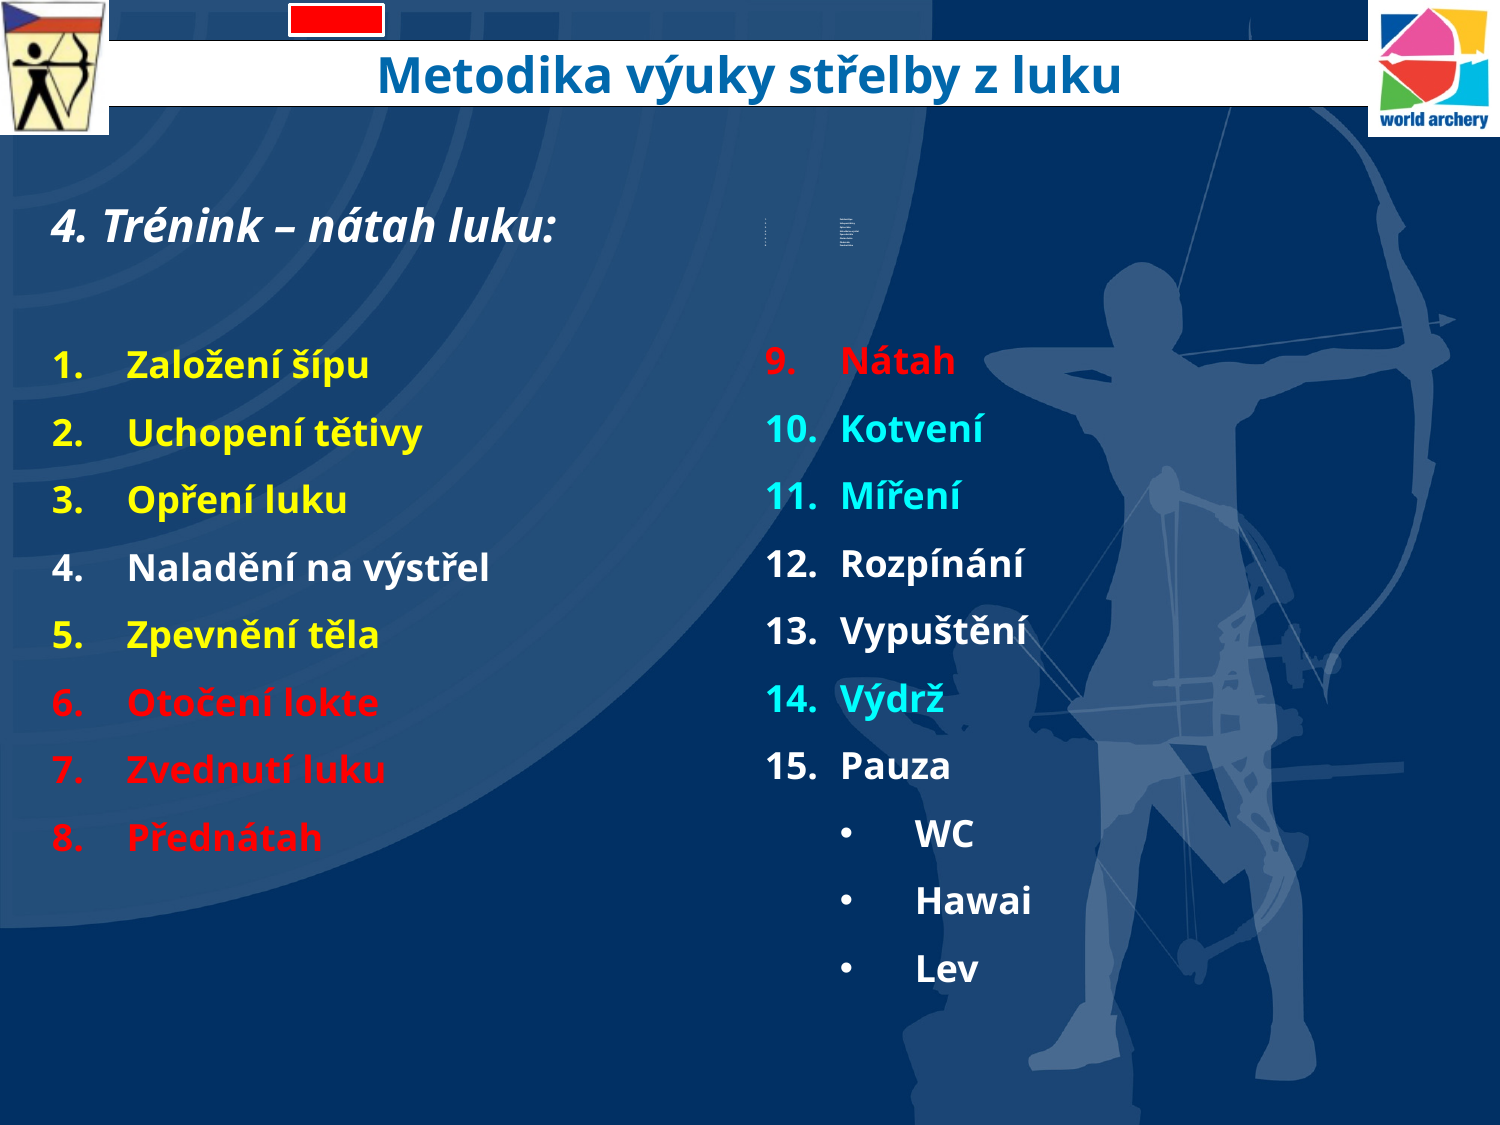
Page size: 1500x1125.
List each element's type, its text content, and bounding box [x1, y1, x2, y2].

text_box Založení šípu Uchopení tětivy Opření luku Naladění na výstřel Zpevnění těla Otočení lokte Přednátah Zvednutí luku Nátah Kotvení Míření Rozpínání Vypuštění Výdrž Pauza WC Hawai Lev [749, 210, 1331, 933]
text_box [289, 4, 384, 36]
text_box Metodika výuky střelby z luku [113, 40, 1362, 107]
picture [0, 0, 1500, 1125]
text_box 4. Trénink – nátah luku: Založení šípu Uchopení tětivy Opření luku Naladění na výstřel Zpevnění těla Otočení lokte Zvednutí luku Přednátah [36, 134, 1468, 827]
